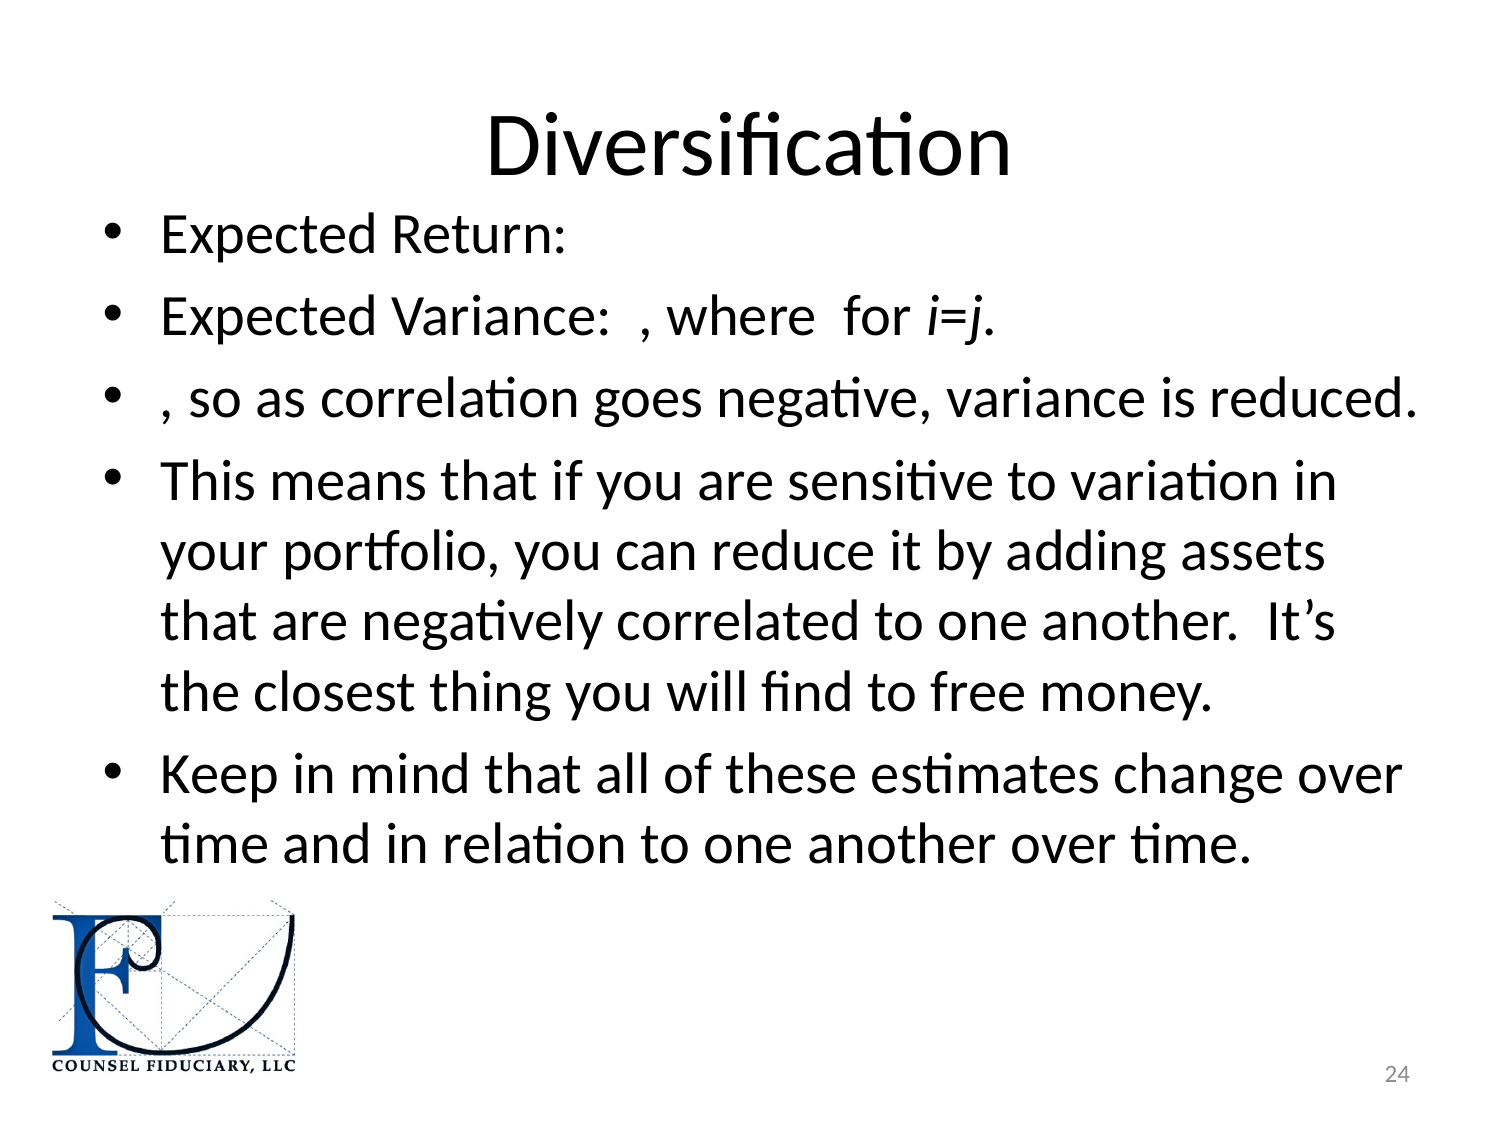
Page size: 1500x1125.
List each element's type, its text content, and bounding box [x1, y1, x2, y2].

title Diversification [75, 45, 1425, 233]
slide_number 24 [1074, 1042, 1425, 1103]
picture [34, 887, 317, 1087]
